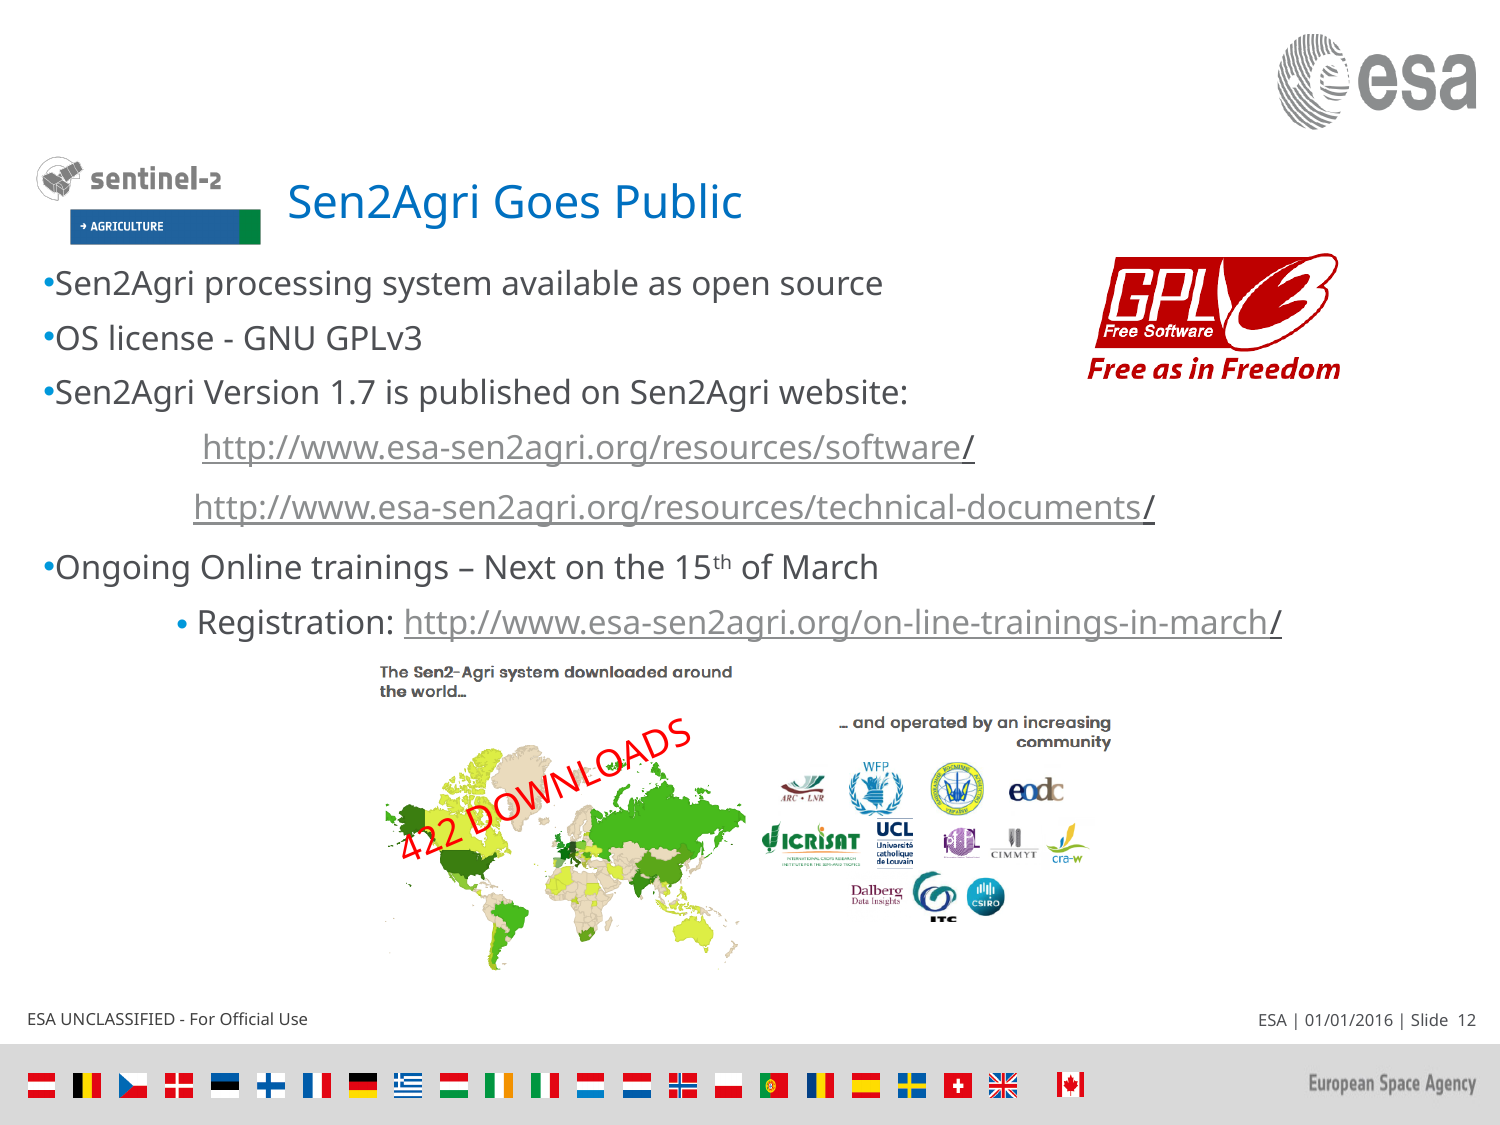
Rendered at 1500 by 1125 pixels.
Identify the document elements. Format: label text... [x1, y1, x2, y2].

list Sen2Agri processing system available as open source OS license - GNU GPLv3 Sen2Agri Version 1.7 is published on Sen2Agri website: http://www.esa-sen2agri.org/resources/software/ http://www.esa-sen2agri.org/resources/technical-documents/ Ongoing Online trainings – Next on the 15th of March Registration: http://www.esa-sen2agri.org/on-line-trainings-in-march/ [28, 247, 1464, 610]
picture [1087, 252, 1341, 379]
picture [1277, 34, 1477, 145]
picture [0, 68, 331, 331]
title Sen2Agri Goes Public [335, 165, 1201, 236]
picture [0, 1044, 1500, 1125]
picture [343, 650, 1132, 985]
